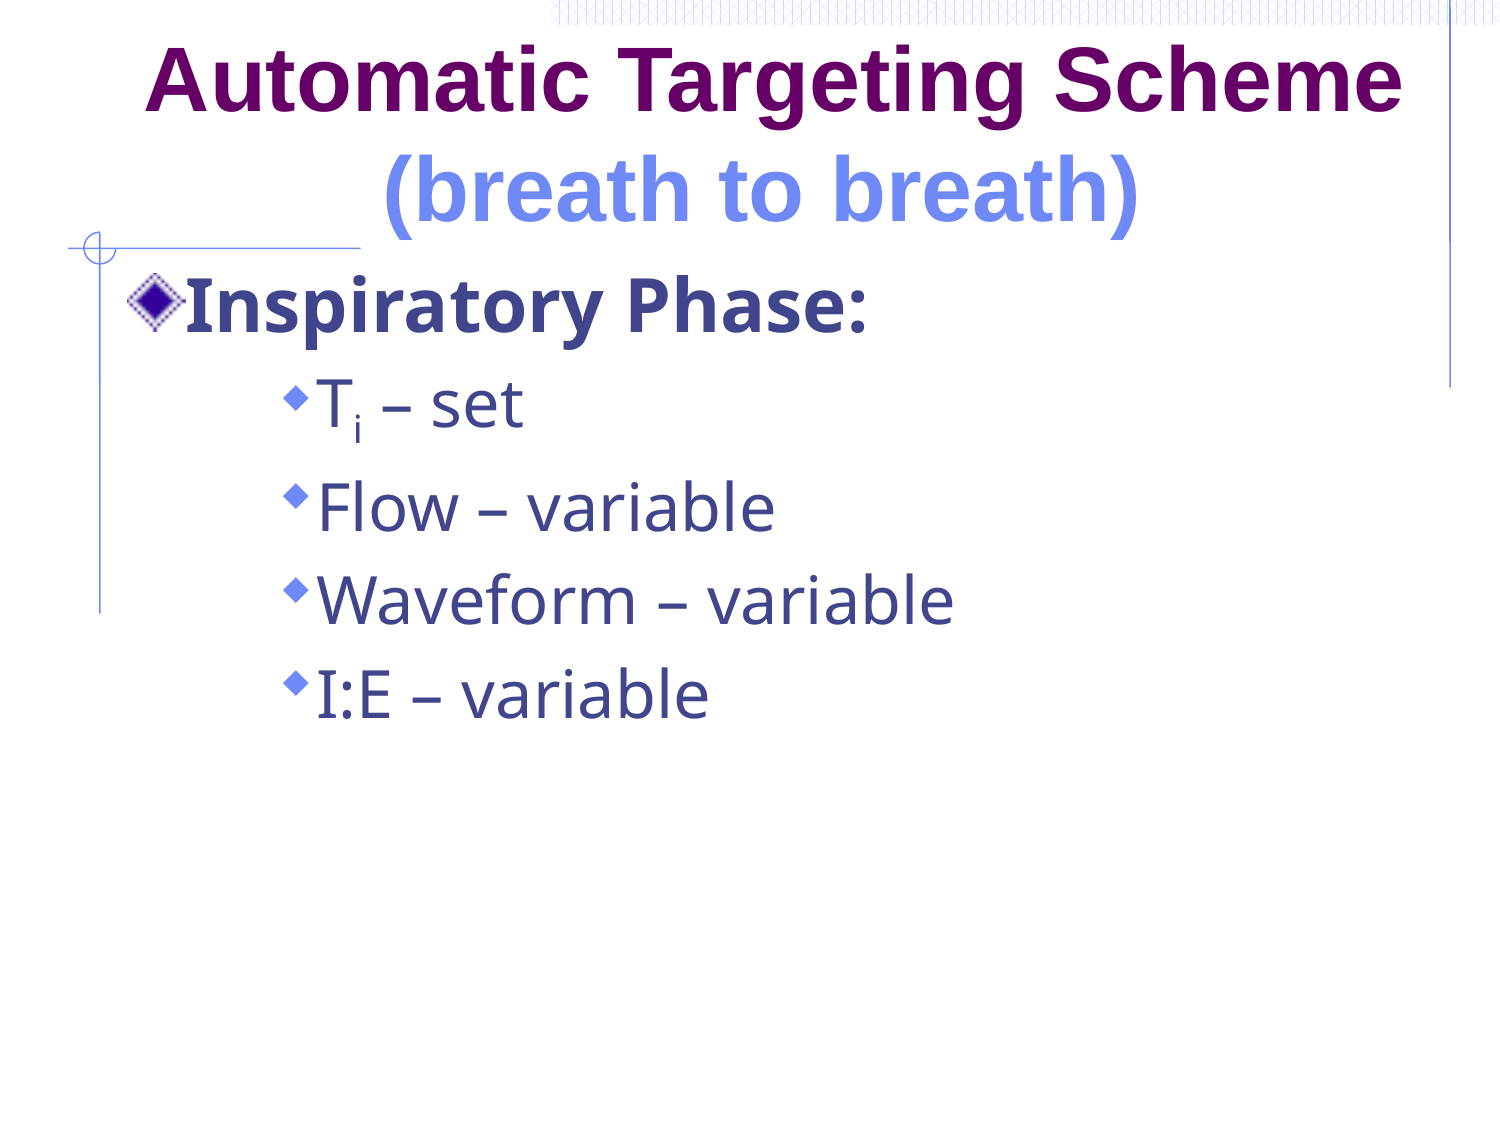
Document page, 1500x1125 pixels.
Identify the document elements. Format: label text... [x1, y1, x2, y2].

text_box Automatic Targeting Scheme (breath to breath) [87, 12, 1463, 248]
list Inspiratory Phase: Ti – set Flow – variable Waveform – variable I:E – variable [112, 249, 1438, 1088]
picture [127, 273, 186, 332]
